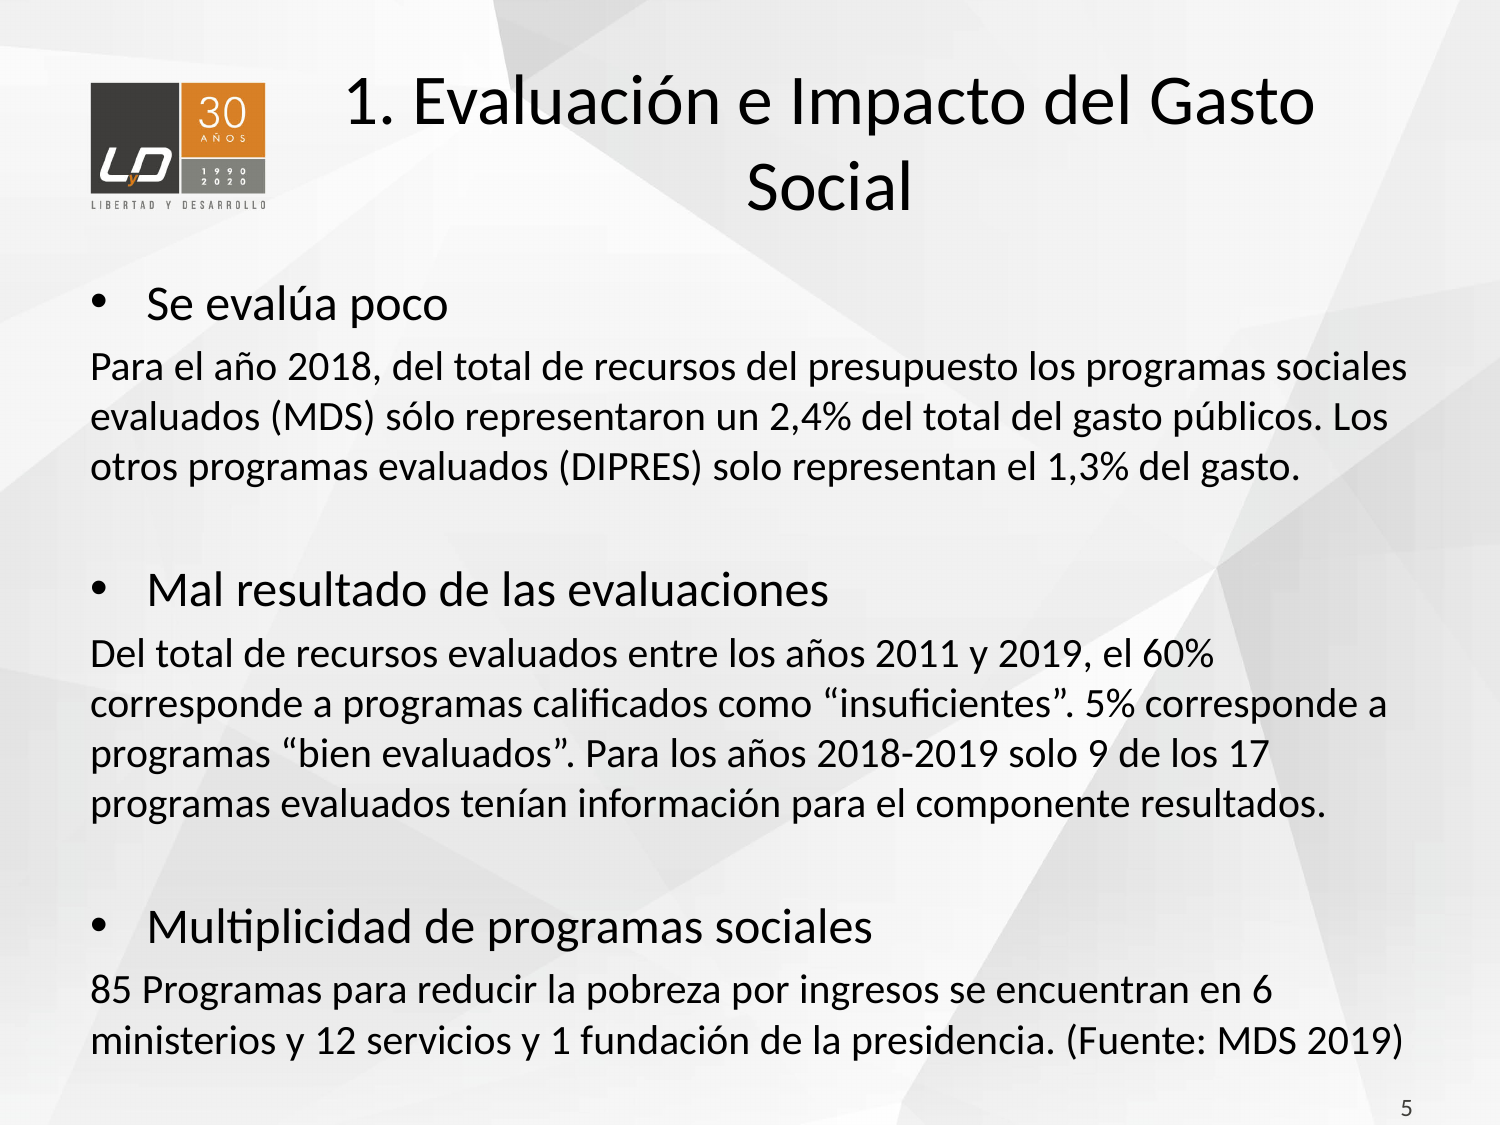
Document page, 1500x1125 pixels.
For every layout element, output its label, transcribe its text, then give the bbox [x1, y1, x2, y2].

title 1. Evaluación e Impacto del Gasto Social [312, 45, 1348, 233]
slide_number 5 [1078, 1082, 1429, 1125]
picture [0, 0, 1500, 1125]
list Se evalúa poco Para el año 2018, del total de recursos del presupuesto los programas sociales evaluados (MDS) sólo representaron un 2,4% del total del gasto públicos. Los otros programas evaluados (DIPRES) solo representan el 1,3% del gasto. Mal resultado de las evaluaciones Del total de recursos evaluados entre los años 2011 y 2019, el 60% corresponde a programas calificados como “insuficientes”. 5% corresponde a programas “bien evaluados”. Para los años 2018-2019 solo 9 de los 17 programas evaluados tenían información para el componente resultados. Multiplicidad de programas sociales 85 Programas para reducir la pobreza por ingresos se encuentran en 6 ministerios y 12 servicios y 1 fundación de la presidencia. (Fuente: MDS 2019) [75, 262, 1425, 1083]
